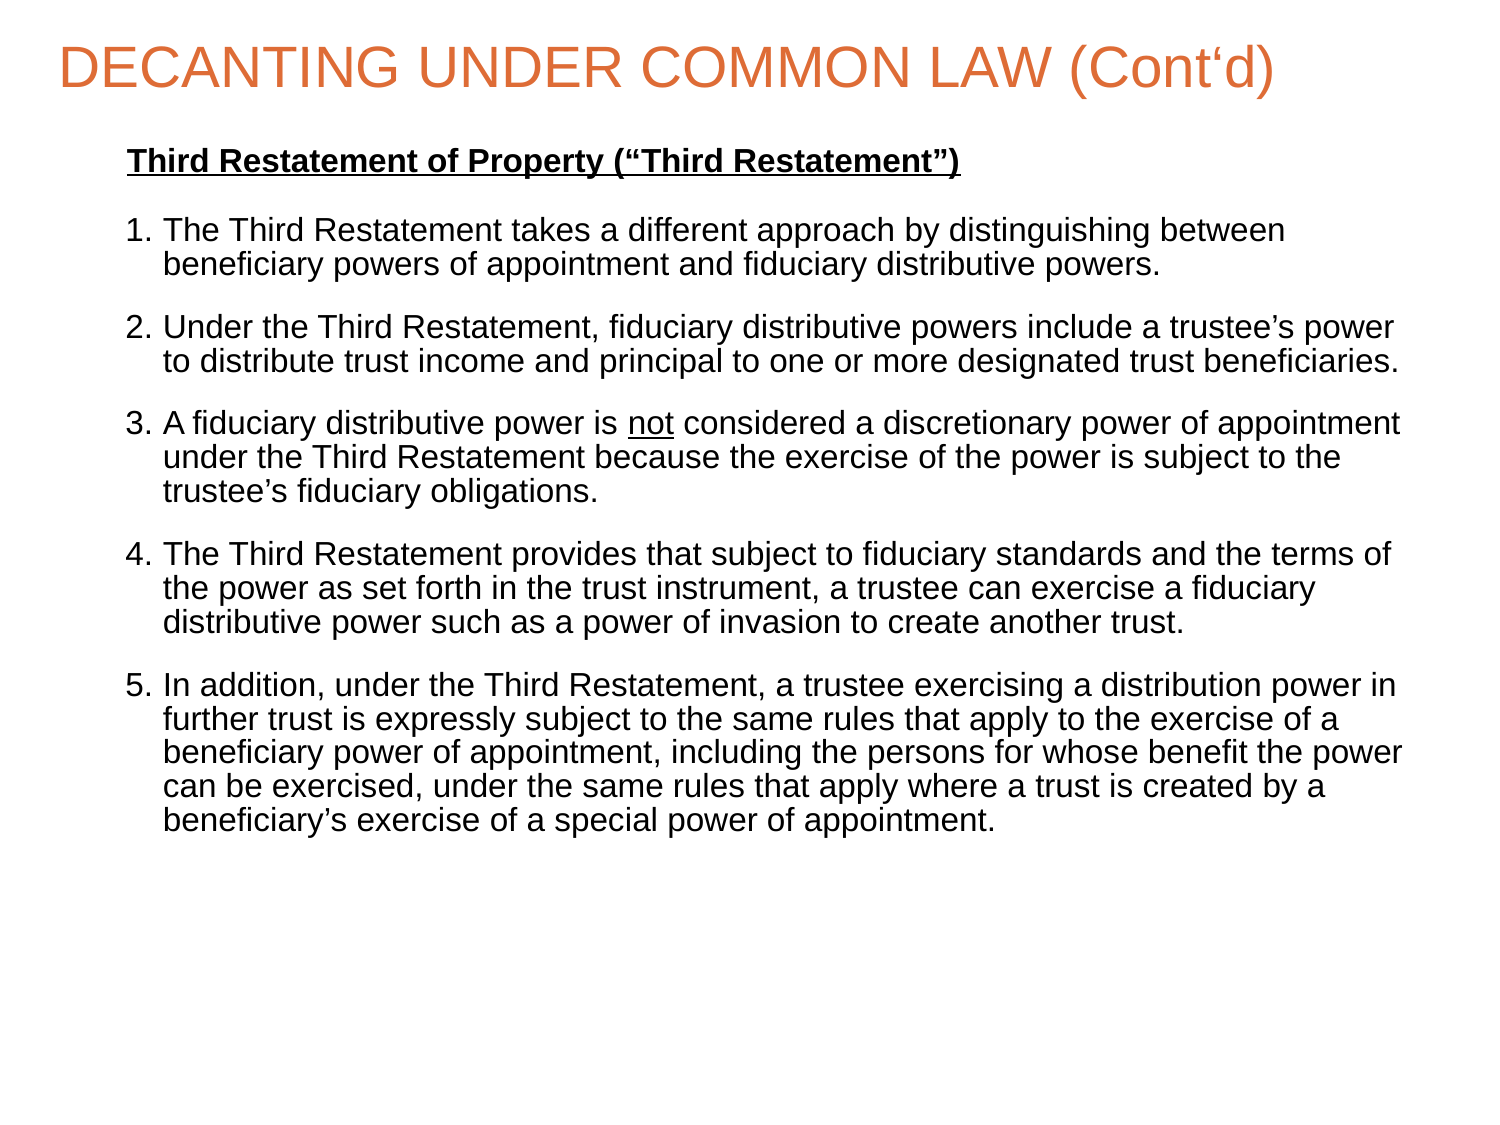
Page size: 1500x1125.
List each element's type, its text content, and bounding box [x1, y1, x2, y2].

title DECANTING UNDER COMMON LAW (Cont‘d) [59, 29, 1441, 112]
list Third Restatement of Property (“Third Restatement”) The Third Restatement takes a different approach by distinguishing between beneficiary powers of appointment and fiduciary distributive powers. Under the Third Restatement, fiduciary distributive powers include a trustee’s power to distribute trust income and principal to one or more designated trust beneficiaries. A fiduciary distributive power is not considered a discretionary power of appointment under the Third Restatement because the exercise of the power is subject to the trustee’s fiduciary obligations. The Third Restatement provides that subject to fiduciary standards and the terms of the power as set forth in the trust instrument, a trustee can exercise a fiduciary distributive power such as a power of invasion to create another trust. In addition, under the Third Restatement, a trustee exercising a distribution power in further trust is expressly subject to the same rules that apply to the exercise of a beneficiary power of appointment, including the persons for whose benefit the power can be exercised, under the same rules that apply where a trust is created by a beneficiary’s exercise of a special power of appointment. [20, 112, 1441, 1032]
